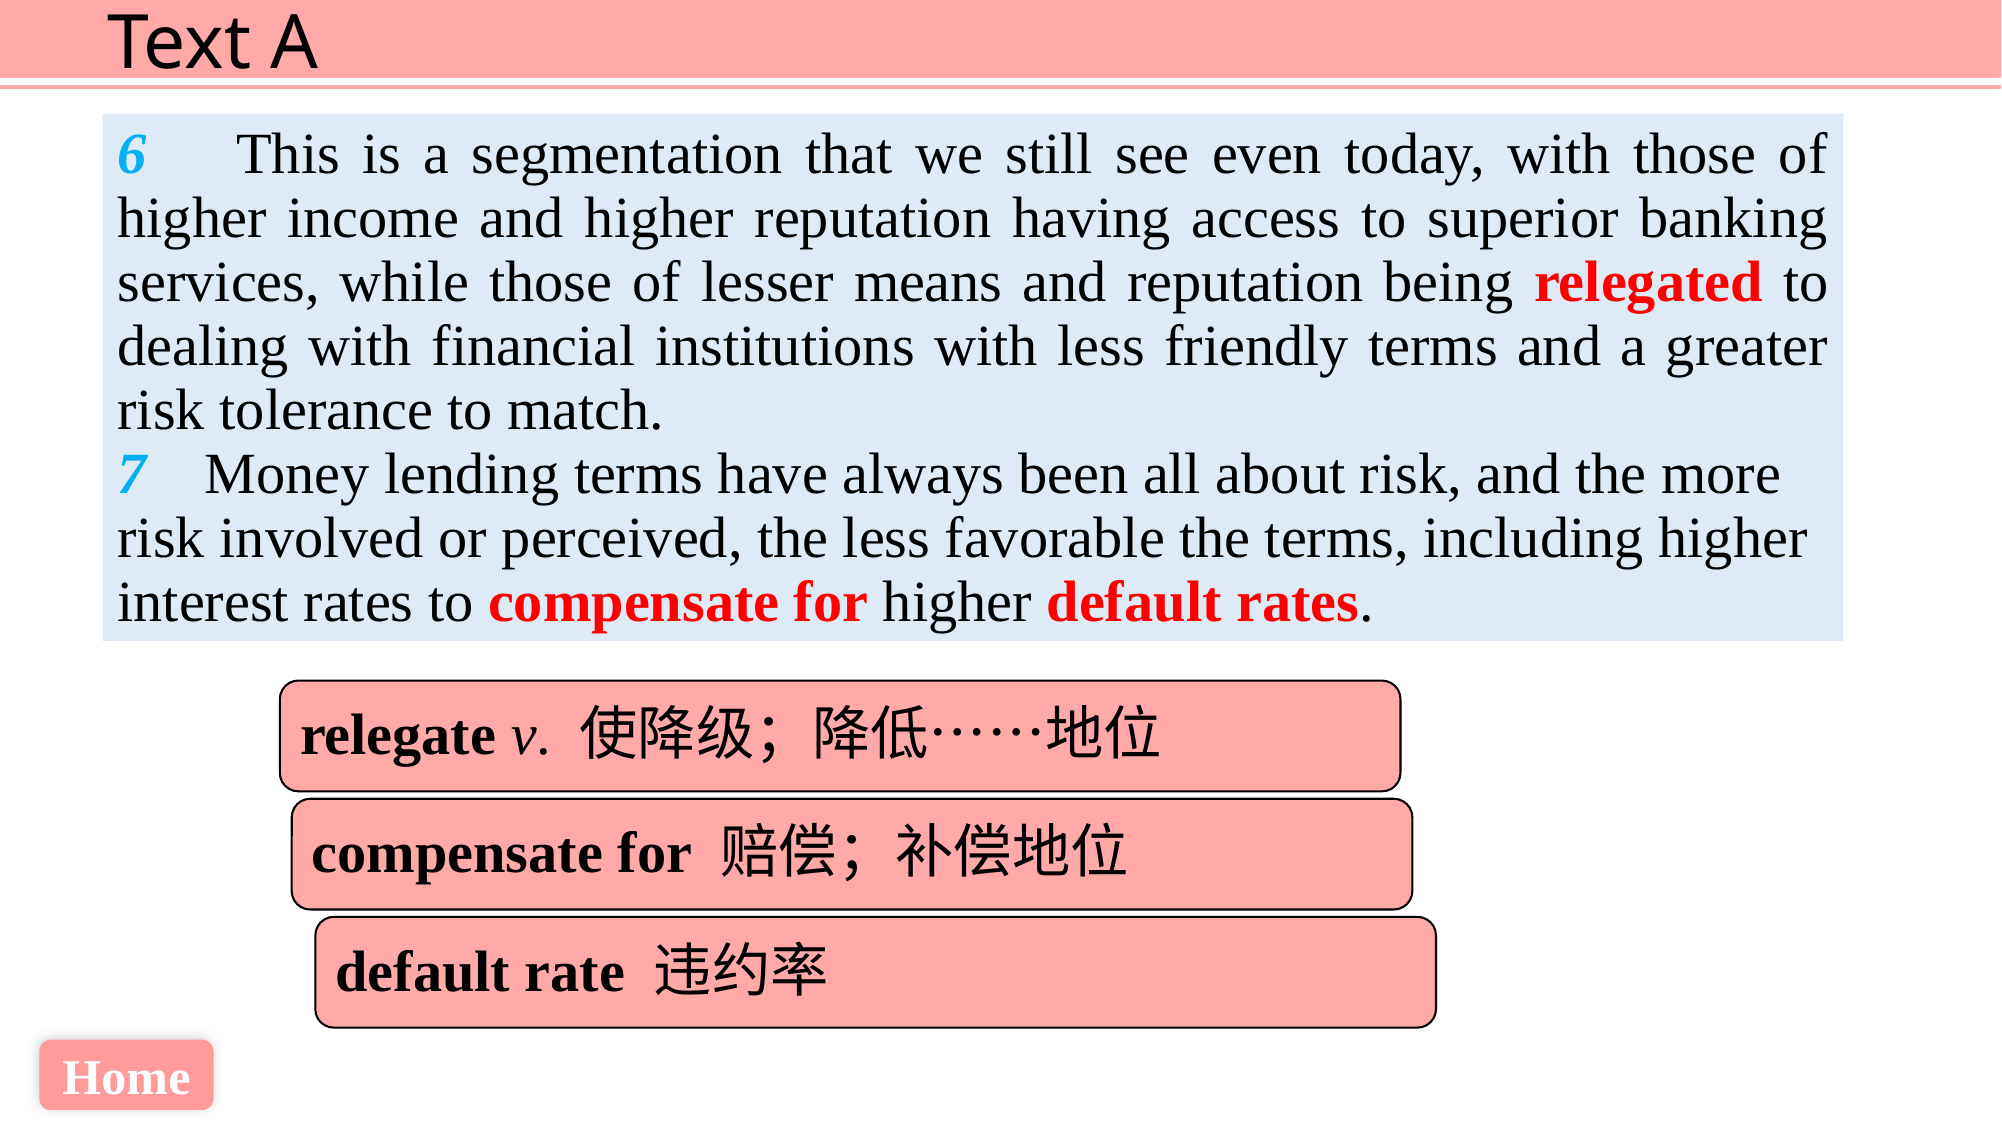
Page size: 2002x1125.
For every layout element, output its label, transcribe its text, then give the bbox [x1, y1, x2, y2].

text_box [1507, 231, 1829, 309]
text_box default rate 违约率 [314, 915, 1438, 1029]
text_box relegate v. 使降级；降低……地位 [278, 679, 1402, 793]
text_box 6 This is a segmentation that we still see even today, with those of higher income and higher reputation having access to superior banking services, while those of lesser means and reputation being relegated to dealing with financial institutions with less friendly terms and a greater risk tolerance to match. 7 Money lending terms have always been all about risk, and the more risk involved or perceived, the less favorable the terms, including higher interest rates to compensate for higher default rates. [102, 113, 1844, 641]
text_box compensate for 赔偿；补偿地位 [290, 797, 1414, 911]
text_box [492, 550, 881, 628]
text_box [1047, 561, 1369, 640]
